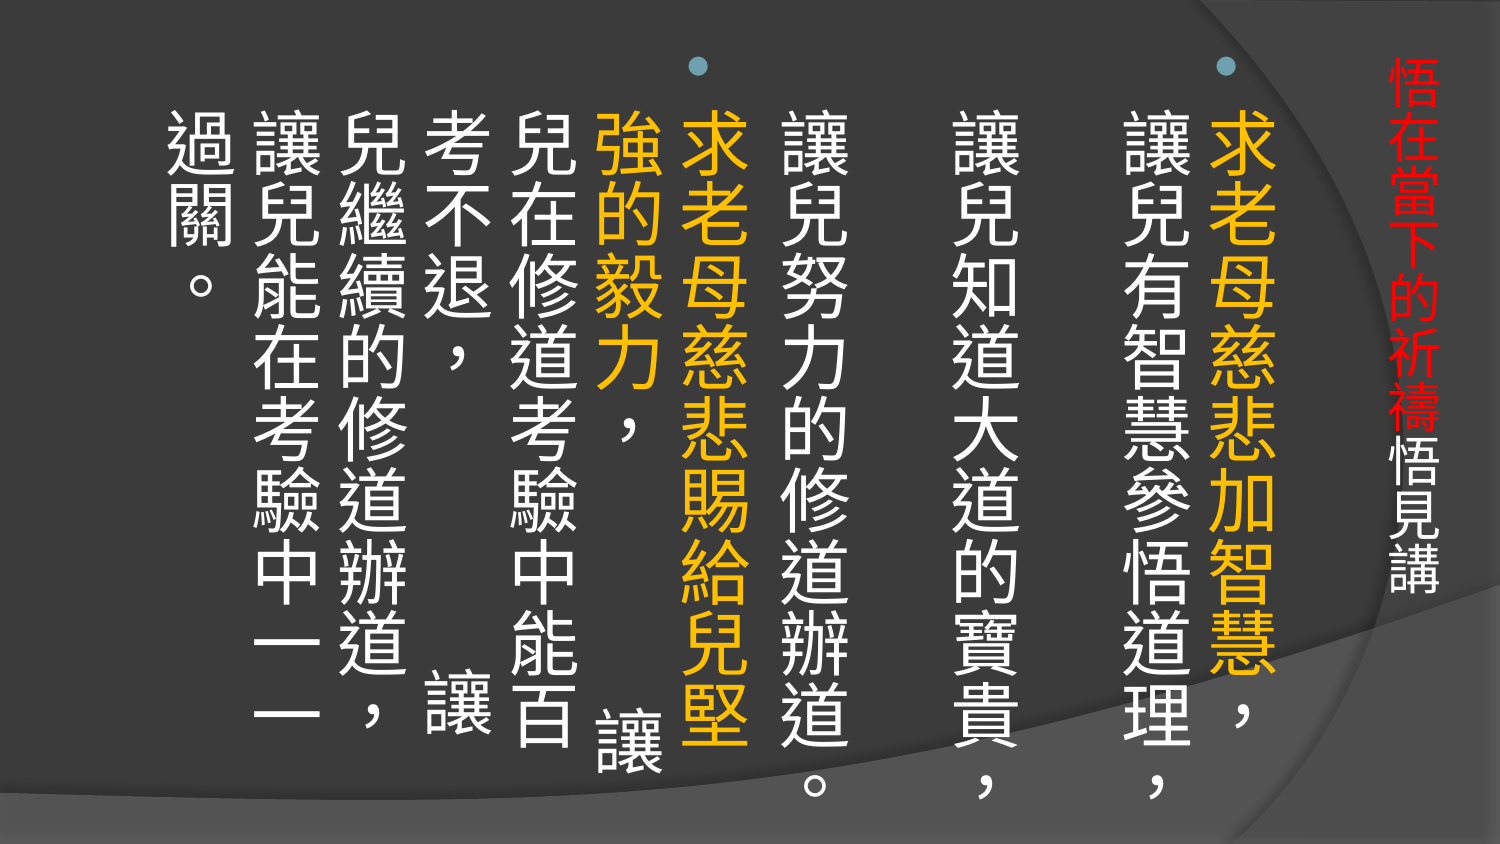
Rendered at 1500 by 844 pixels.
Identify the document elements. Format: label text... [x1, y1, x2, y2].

title 悟在當下的祈禱悟見講 [1352, 43, 1473, 812]
list 求老母慈悲加智慧， 讓兒有智慧參悟道理， 讓兒知道大道的寶貴， 讓兒努力的修道辦道。 求老母慈悲賜給兒堅強的毅力， 讓兒在修道考驗中能百考不退， 讓兒繼續的修道辦道，讓兒能在考驗中一一過關。 [29, 33, 1329, 812]
